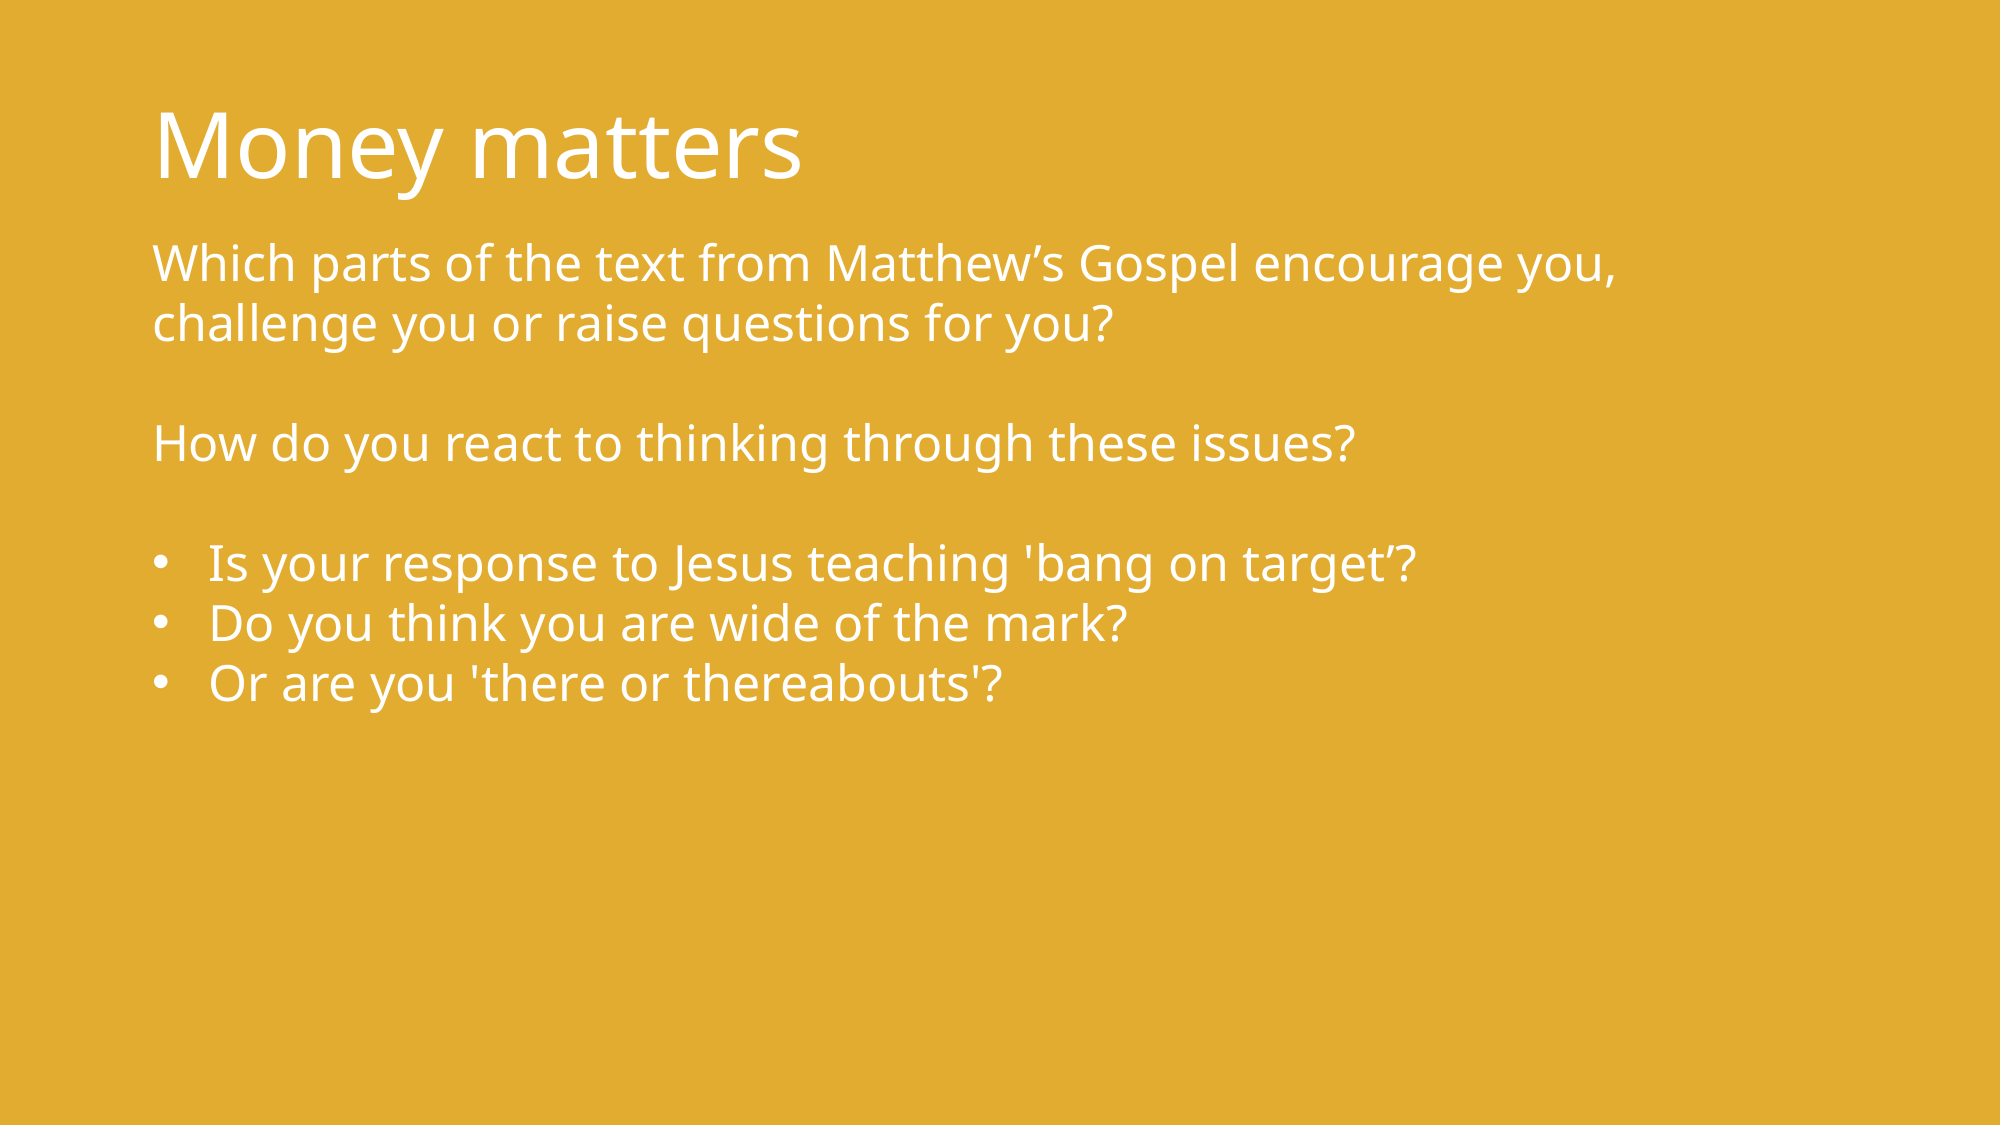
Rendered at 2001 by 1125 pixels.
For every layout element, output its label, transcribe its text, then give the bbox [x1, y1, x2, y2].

text_box Which parts of the text from Matthew’s Gospel encourage you, challenge you or raise questions for you? How do you react to thinking through these issues? Is your response to Jesus teaching 'bang on target’? Do you think you are wide of the mark? Or are you 'there or thereabouts'? [137, 223, 1863, 779]
title Money matters [137, 40, 1863, 223]
